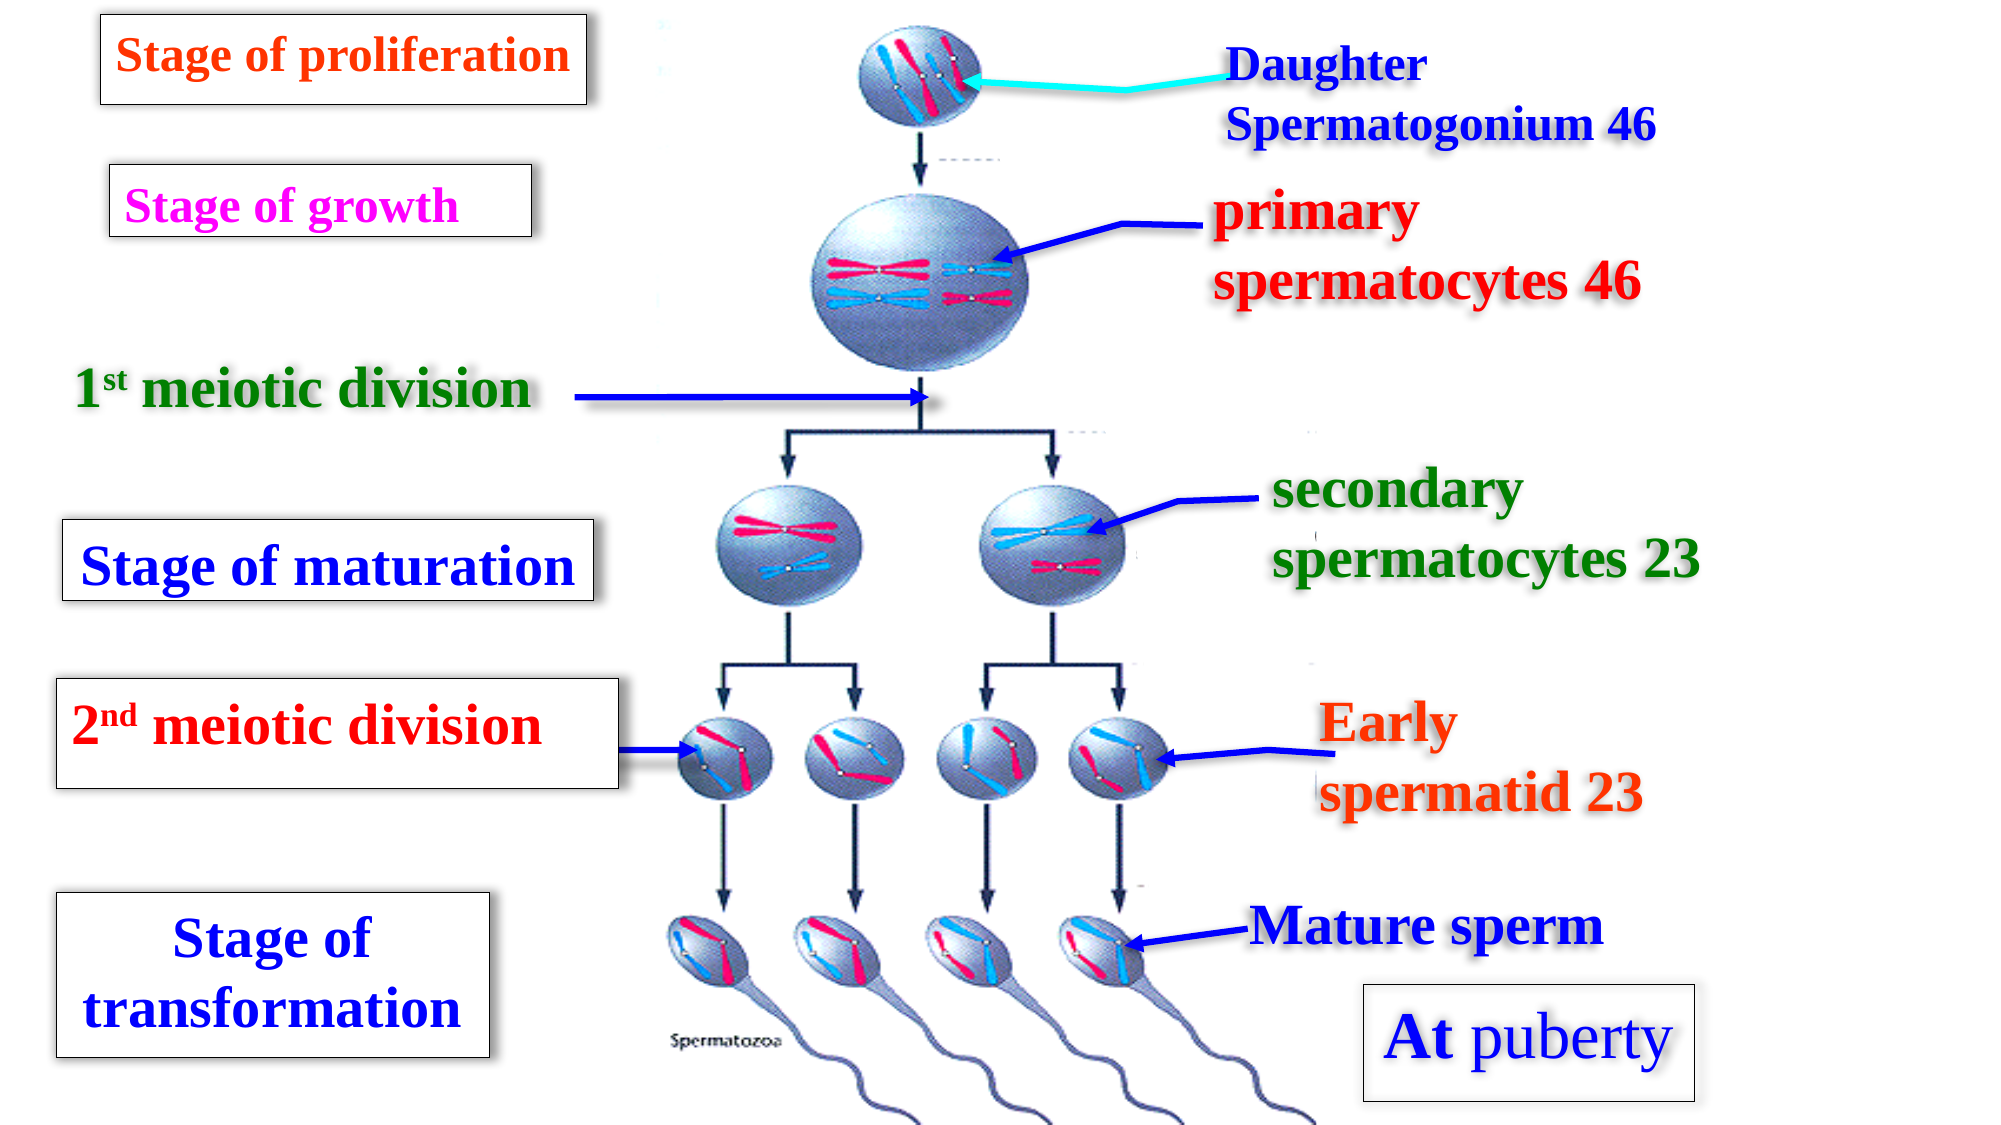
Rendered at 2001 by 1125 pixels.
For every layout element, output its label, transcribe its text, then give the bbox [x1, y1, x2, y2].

text_box Stage of transformation [56, 892, 490, 1058]
text_box primary spermatocytes 46 [1360, 164, 1679, 320]
text_box Stage of growth [109, 164, 532, 237]
text_box 1st meiotic division [59, 342, 622, 433]
text_box Daughter Spermatogonium 46 [1360, 23, 1680, 169]
text_box secondary spermatocytes 23 [1360, 442, 1738, 598]
text_box 2nd meiotic division [56, 678, 619, 789]
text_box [655, 0, 1360, 1125]
text_box Stage of proliferation [100, 14, 587, 105]
text_box At puberty [1363, 984, 1695, 1102]
text_box Stage of maturation [62, 519, 594, 601]
text_box Early spermatid 23 [1360, 676, 1680, 832]
text_box Mature sperm [1360, 879, 1680, 1043]
